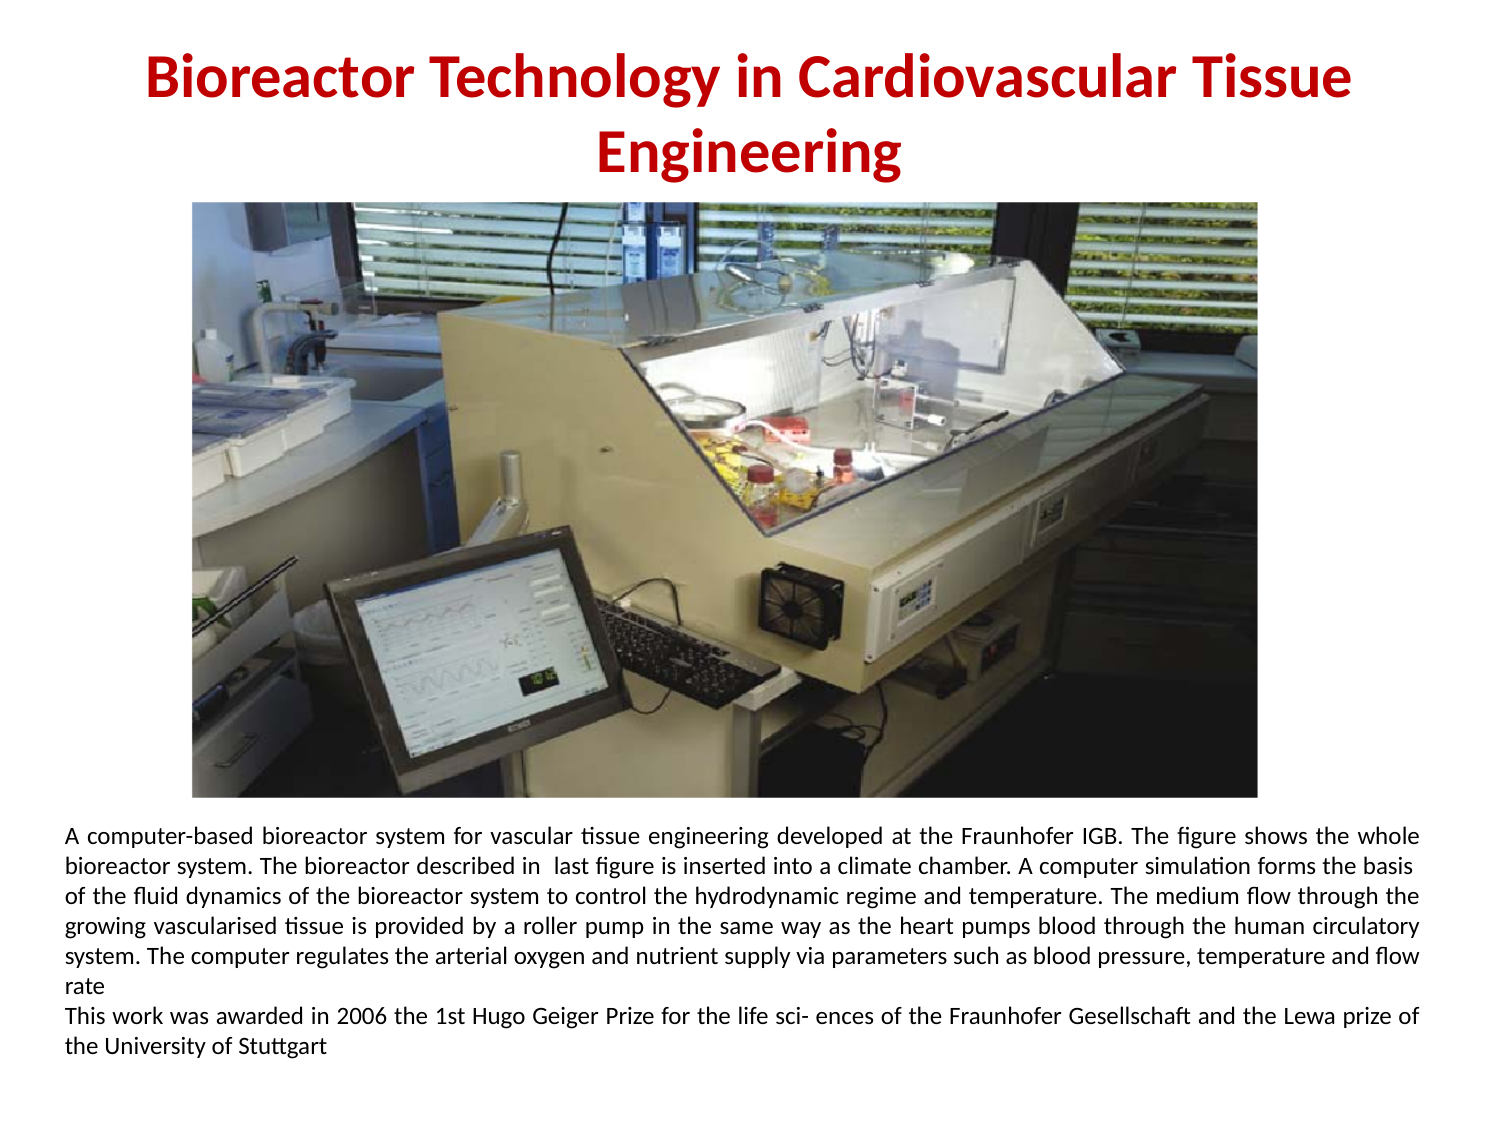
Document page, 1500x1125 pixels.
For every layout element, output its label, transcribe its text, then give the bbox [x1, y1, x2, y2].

picture [187, 199, 1263, 801]
text_box Bioreactor Technology in Cardiovascular Tissue Engineering [74, 12, 1425, 200]
text_box A computer-based bioreactor system for vascular tissue engineering developed at the Fraunhofer IGB. The figure shows the whole bioreactor system. The bioreactor described in last figure is inserted into a climate chamber. A computer simulation forms the basis of the fluid dynamics of the bioreactor system to control the hydrodynamic regime and temperature. The medium flow through the growing vascularised tissue is provided by a roller pump in the same way as the heart pumps blood through the human circulatory system. The computer regulates the arterial oxygen and nutrient supply via parameters such as blood pressure, temperature and flow rate This work was awarded in 2006 the 1st Hugo Geiger Prize for the life sci- ences of the Fraunhofer Gesellschaft and the Lewa prize of the University of Stuttgart [50, 812, 1438, 1067]
